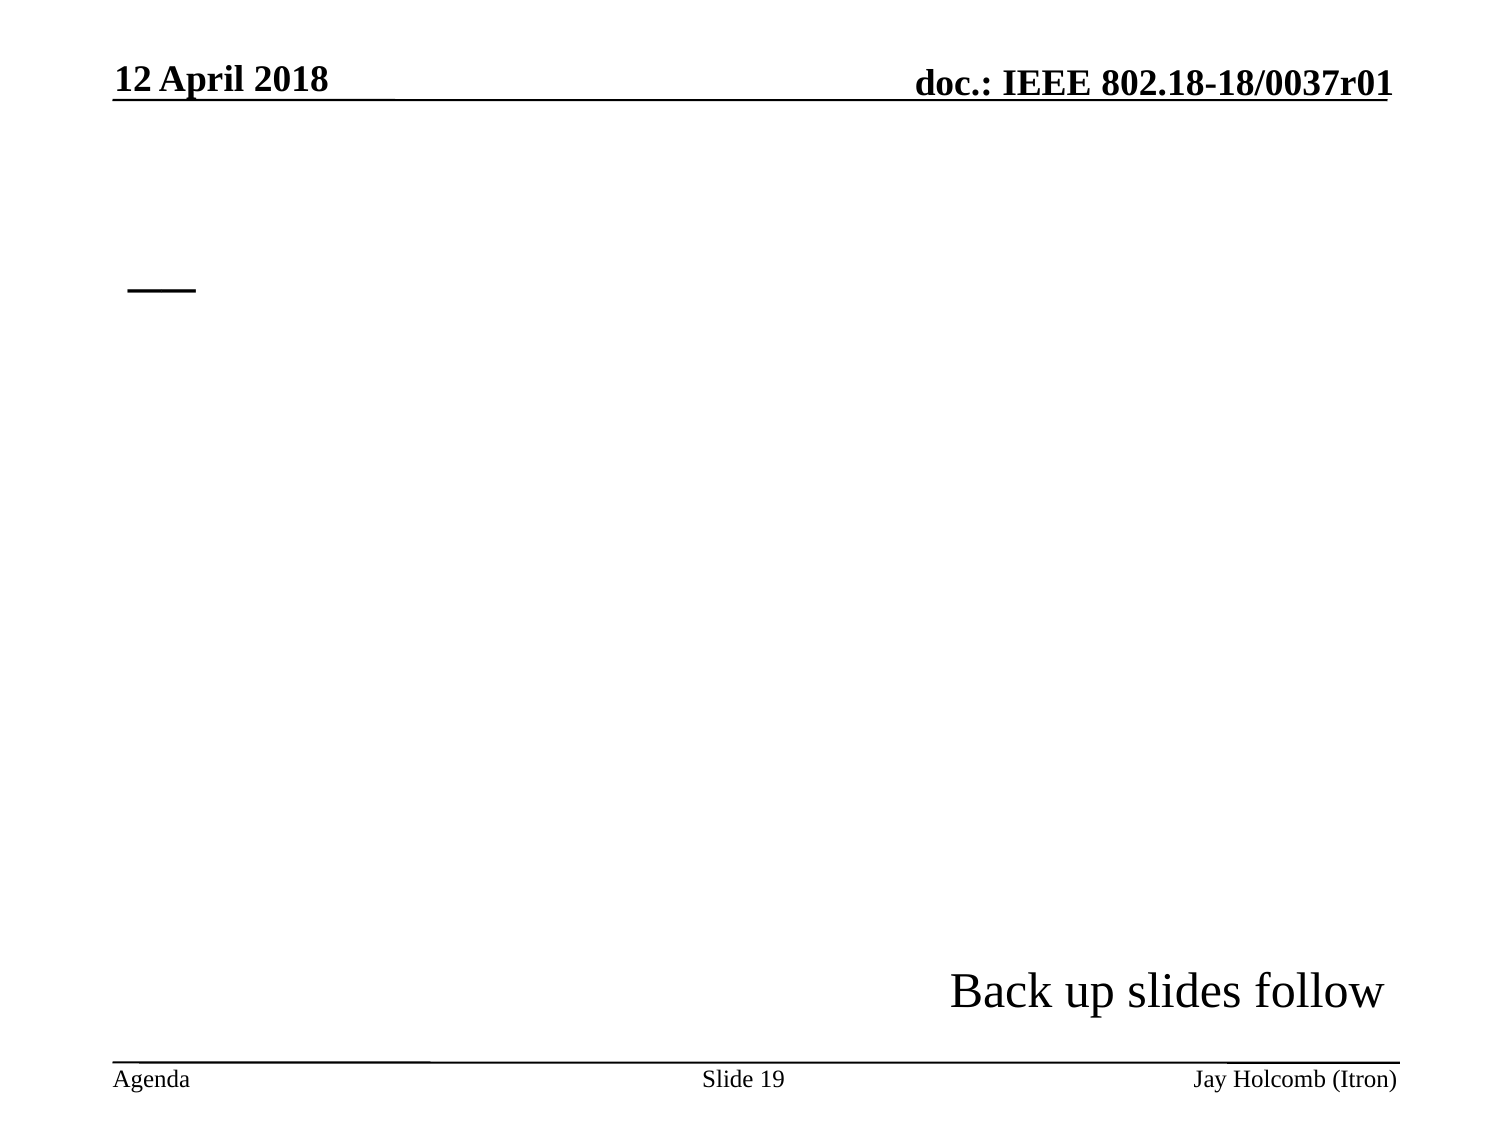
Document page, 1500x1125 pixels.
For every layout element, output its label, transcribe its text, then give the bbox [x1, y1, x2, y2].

slide_number Slide 19 [687, 1061, 800, 1123]
text_box __ [114, 210, 777, 305]
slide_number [114, 54, 423, 100]
text_box Back up slides follow [737, 949, 1400, 1025]
footer Jay Holcomb (Itron) [874, 1061, 1398, 1093]
